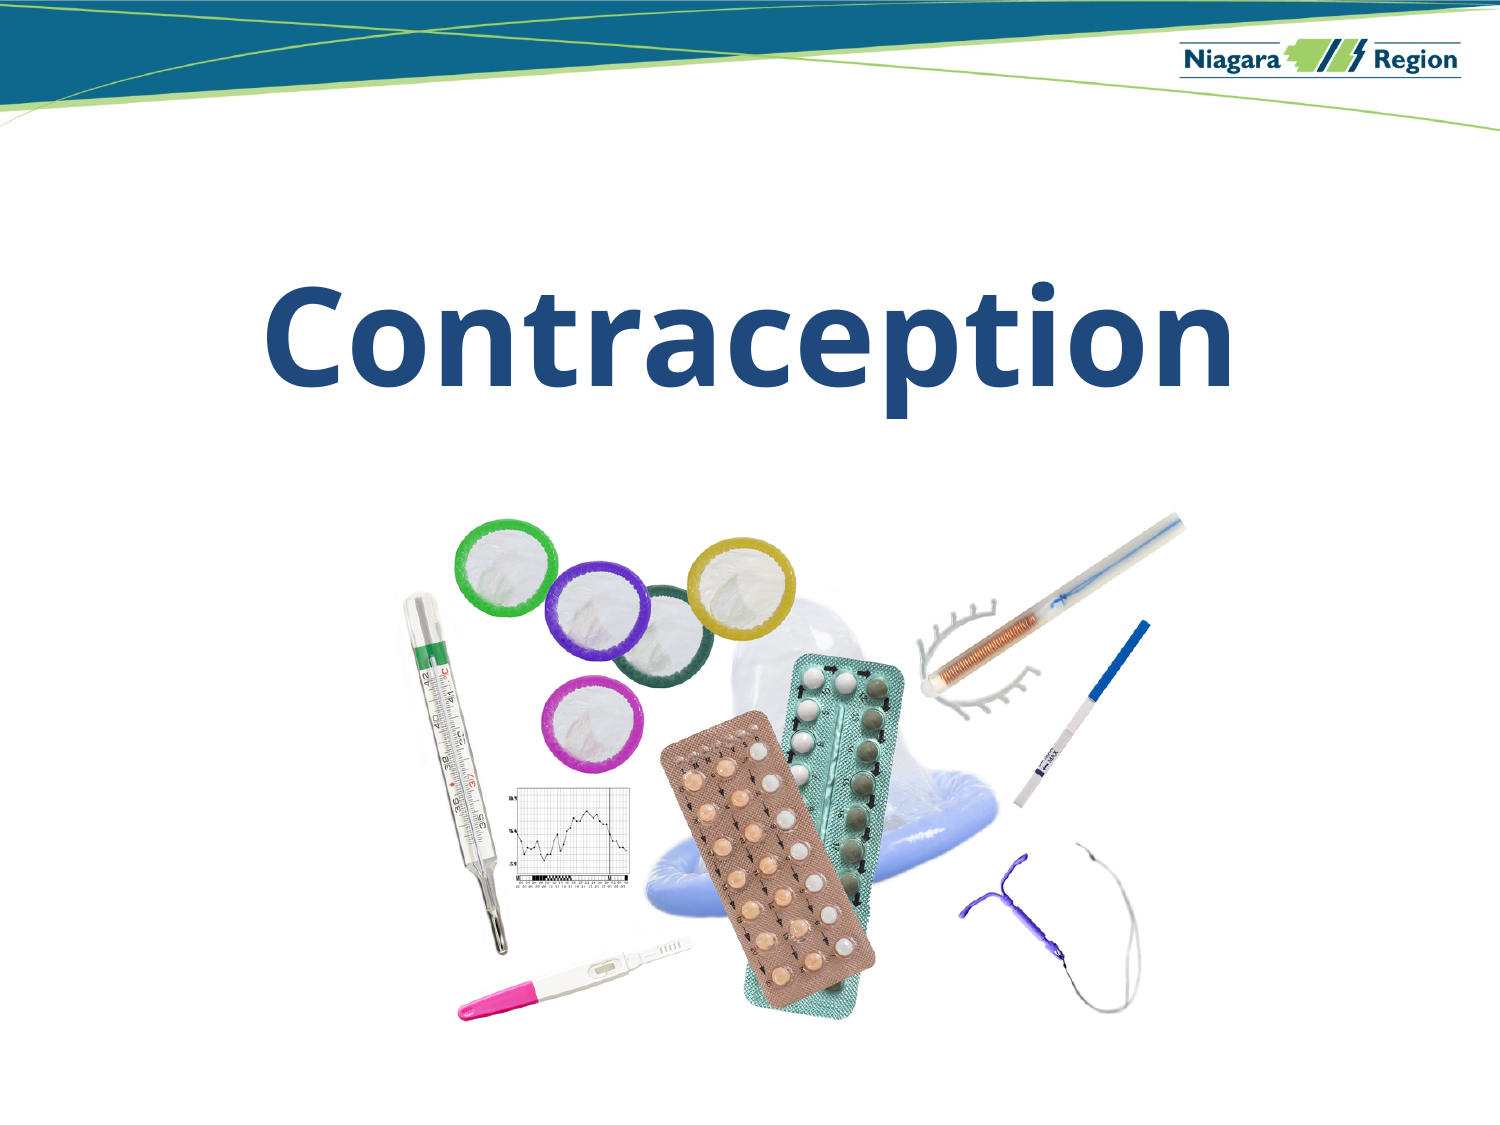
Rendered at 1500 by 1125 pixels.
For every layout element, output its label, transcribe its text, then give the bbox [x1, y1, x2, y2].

title Contraception [75, 237, 1425, 425]
picture [0, 0, 1500, 131]
text_box [260, 2, 1125, 10]
picture [374, 499, 1192, 1046]
